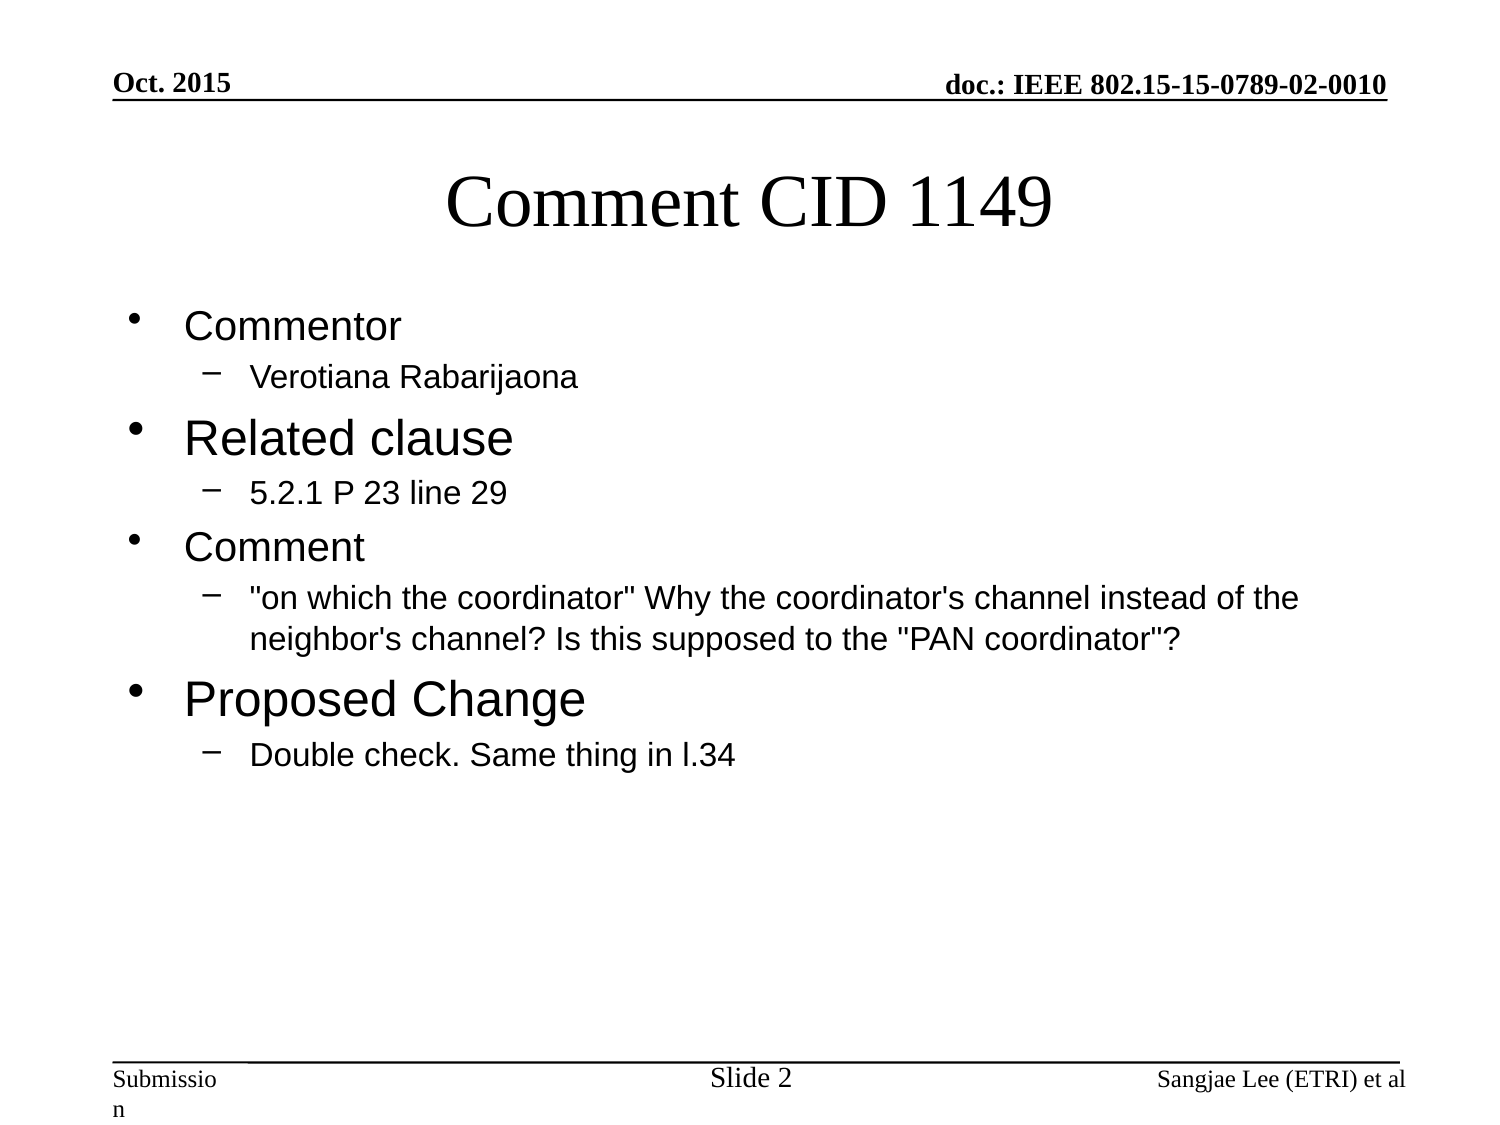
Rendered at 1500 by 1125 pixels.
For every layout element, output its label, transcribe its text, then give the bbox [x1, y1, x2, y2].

title Comment CID 1149 [112, 125, 1388, 268]
slide_number Slide 2 [619, 1058, 883, 1095]
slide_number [112, 62, 376, 99]
footer Sangjae Lee (ETRI) et al [899, 1061, 1413, 1093]
list Commentor Verotiana Rabarijaona Related clause 5.2.1 P 23 line 29 Comment "on which the coordinator" Why the coordinator's channel instead of the neighbor's channel? Is this supposed to the "PAN coordinator"? Proposed Change Double check. Same thing in l.34 [112, 290, 1400, 1001]
